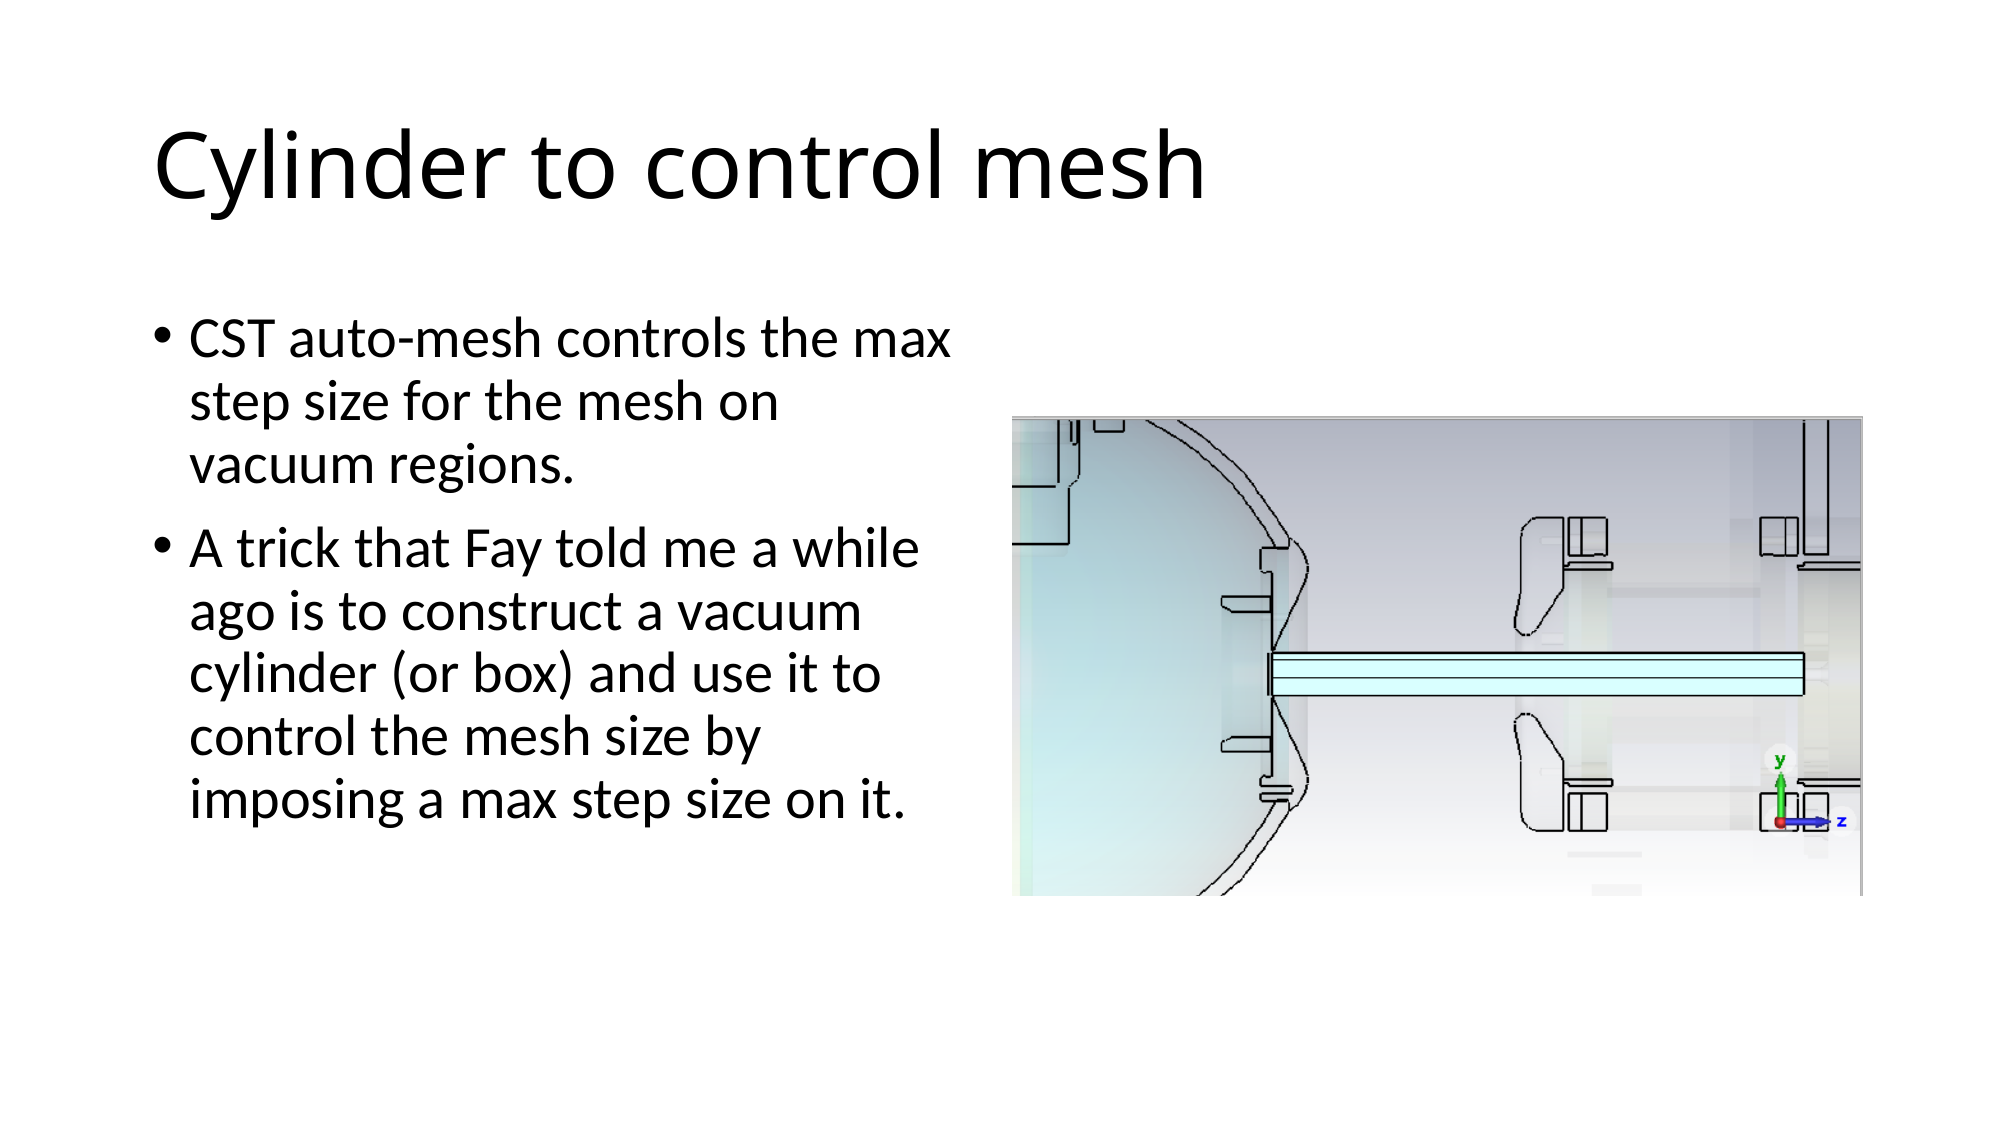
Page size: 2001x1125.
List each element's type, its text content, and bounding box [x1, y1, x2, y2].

title Cylinder to control mesh [137, 59, 1863, 278]
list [1012, 416, 1863, 896]
list CST auto-mesh controls the max step size for the mesh on vacuum regions. A trick that Fay told me a while ago is to construct a vacuum cylinder (or box) and use it to control the mesh size by imposing a max step size on it. [137, 299, 988, 1014]
